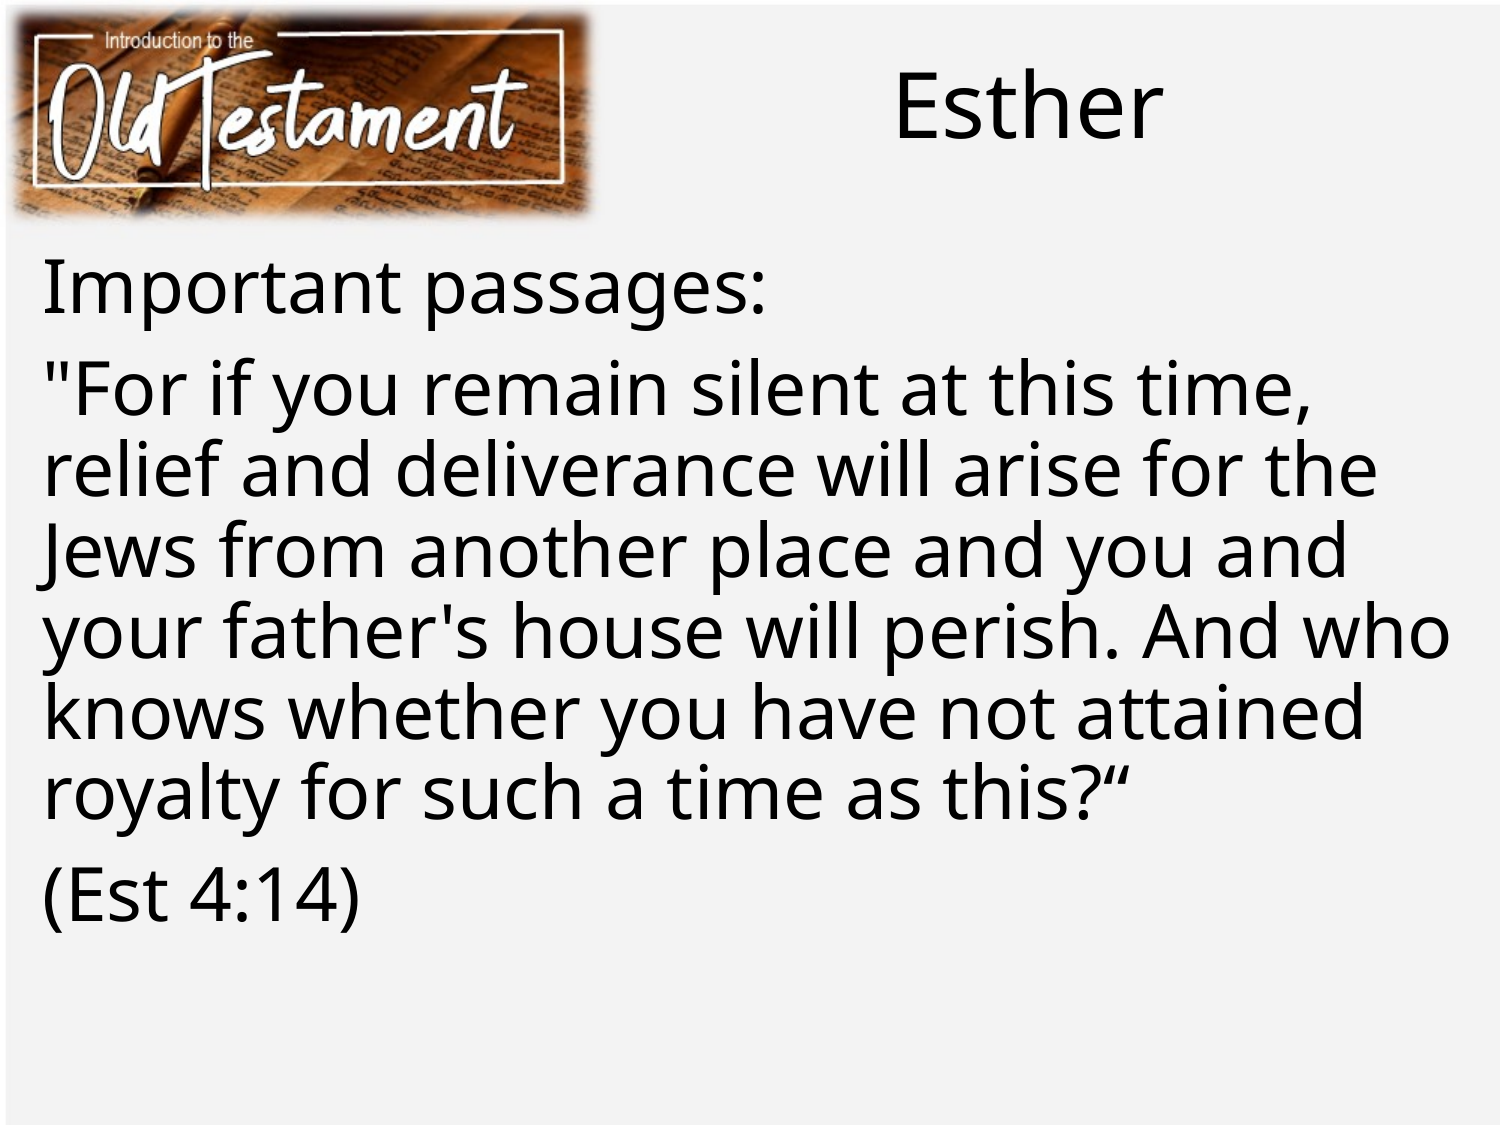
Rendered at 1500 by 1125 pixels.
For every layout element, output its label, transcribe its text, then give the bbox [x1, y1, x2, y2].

title Esther [585, 18, 1472, 201]
picture [0, 0, 1500, 1125]
list Important passages: "For if you remain silent at this time, relief and deliverance will arise for the Jews from another place and you and your father's house will perish. And who knows whether you have not attained royalty for such a time as this?“ (Est 4:14) [27, 241, 1472, 1107]
